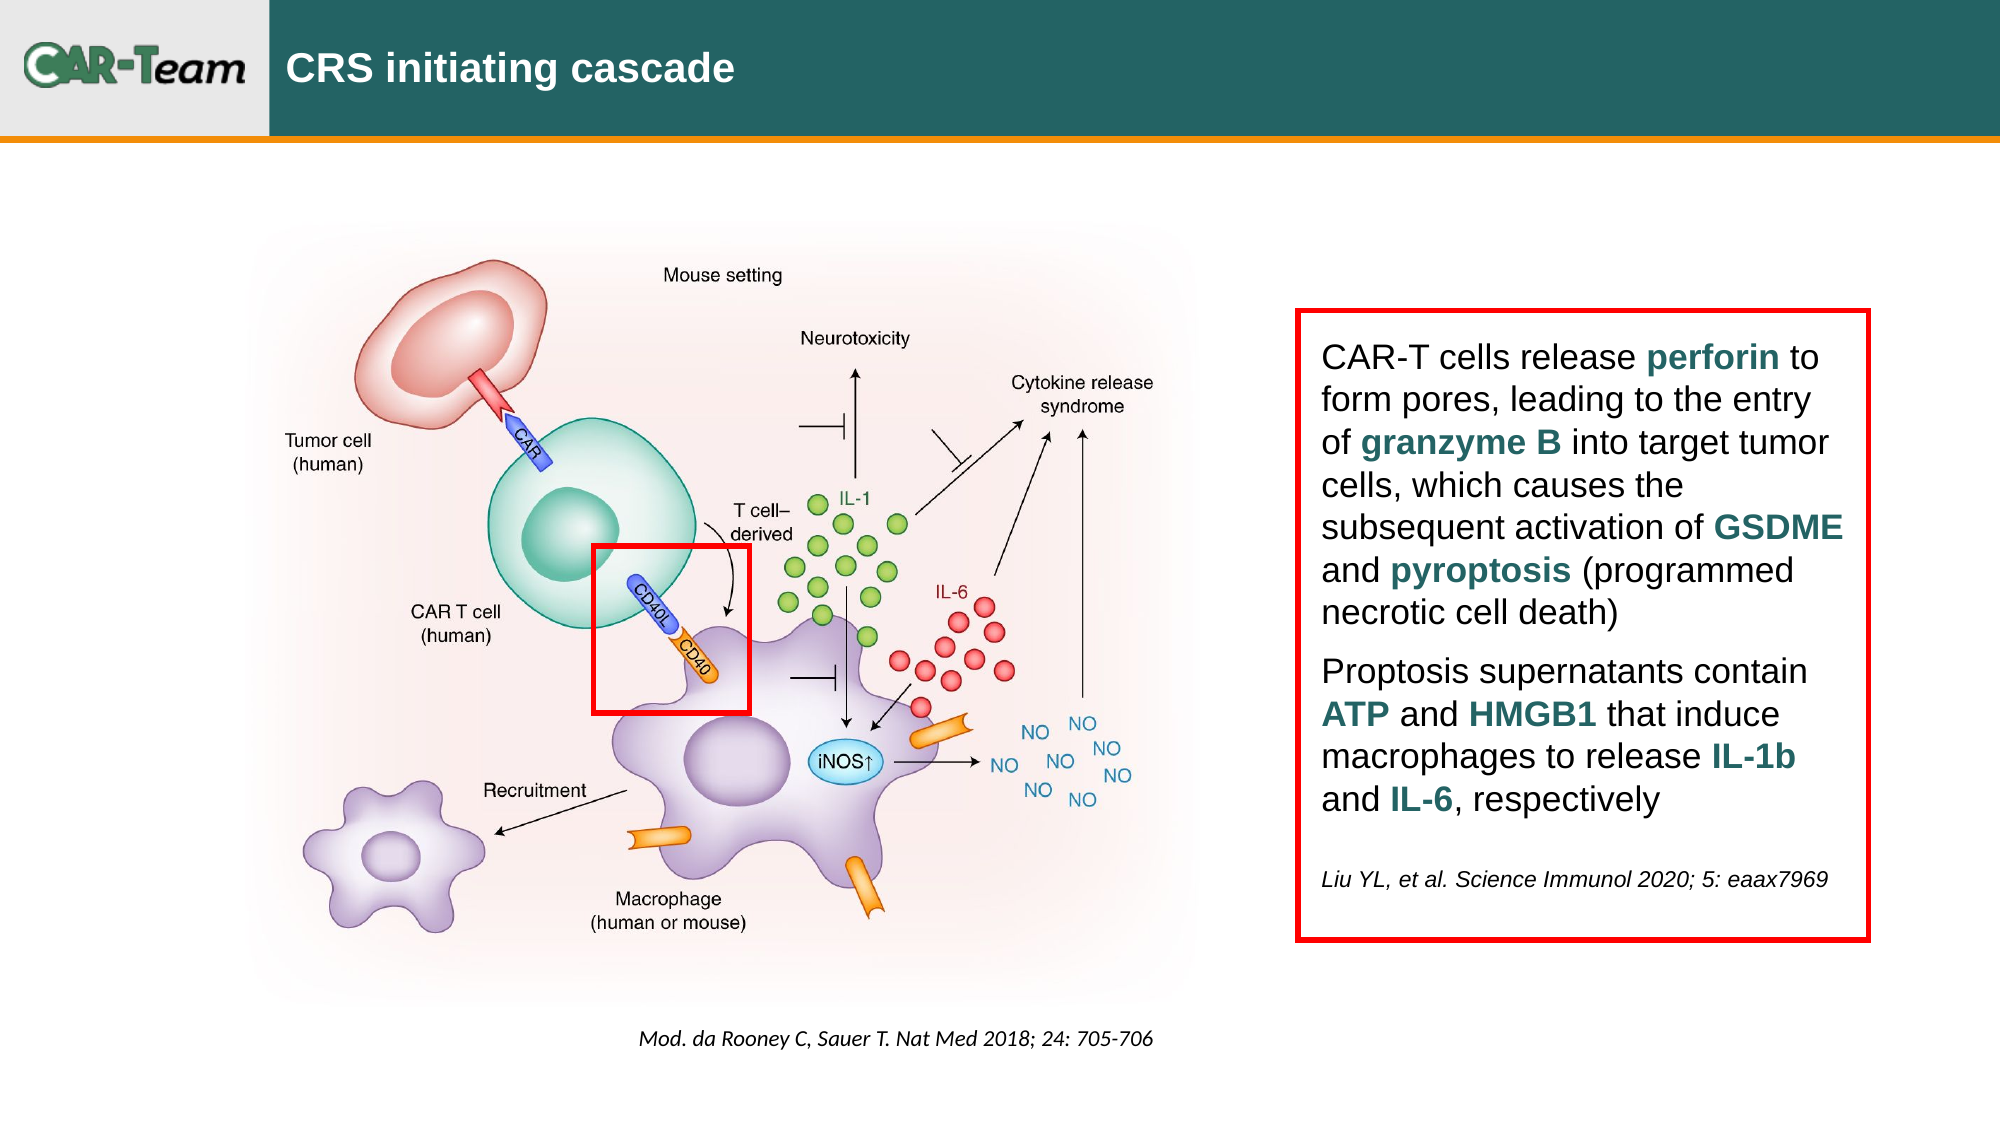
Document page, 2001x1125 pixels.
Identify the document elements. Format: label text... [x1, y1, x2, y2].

picture [24, 42, 245, 88]
title CRS initiating cascade [270, 0, 1996, 139]
picture [245, 221, 1200, 1007]
text_box CAR-T cells release perforin to form pores, leading to the entry of granzyme B into target tumor cells, which causes the subsequent activation of GSDME and pyroptosis (programmed necrotic cell death) Proptosis supernatants contain ATP and HMGB1 that induce macrophages to release IL-1b and IL-6, respectively Liu YL, et al. Science Immunol 2020; 5: eaax7969 [1297, 309, 1869, 941]
footer Mod. da Rooney C, Sauer T. Nat Med 2018; 24: 705-706 [329, 1007, 1175, 1059]
